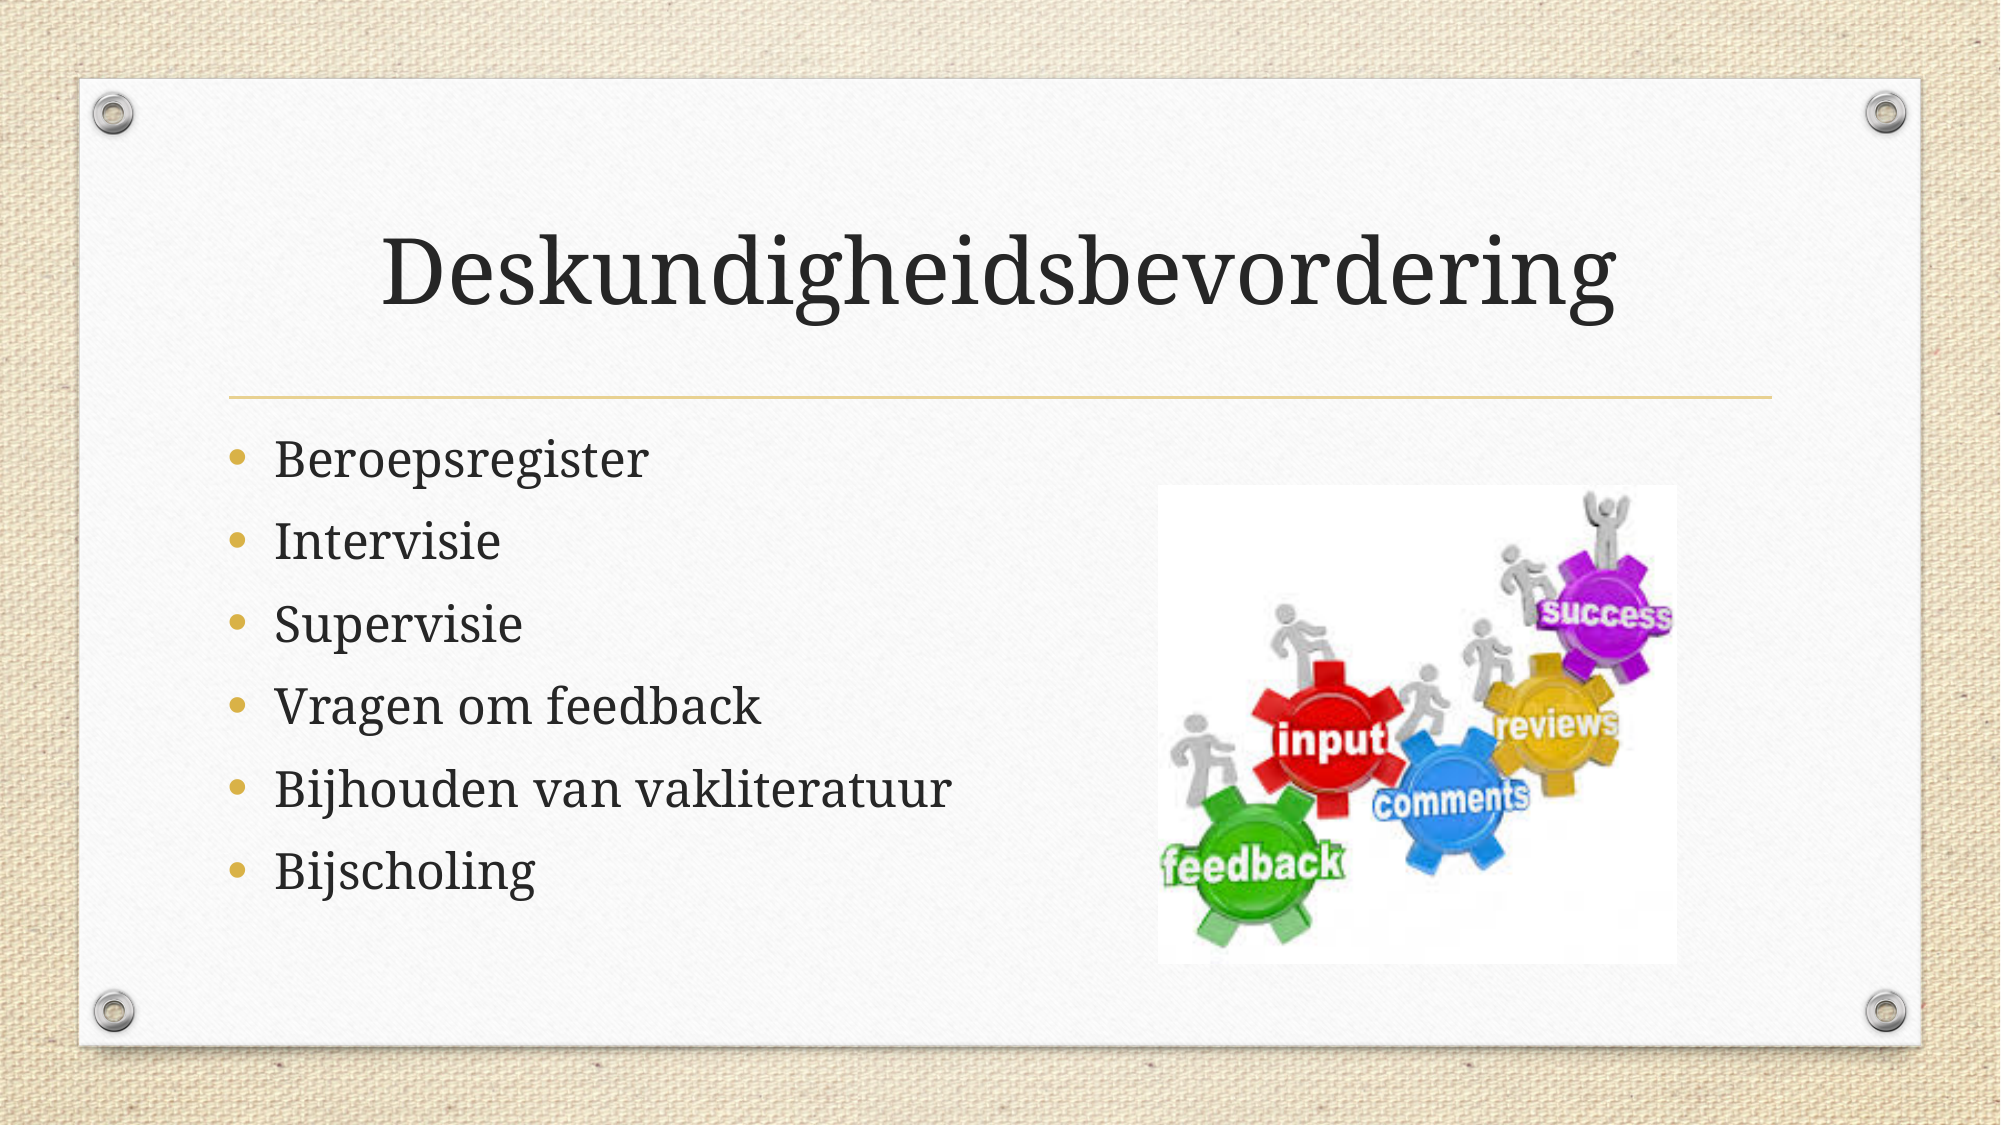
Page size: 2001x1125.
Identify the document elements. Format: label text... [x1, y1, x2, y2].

list Beroepsregister Intervisie Supervisie Vragen om feedback Bijhouden van vakliteratuur Bijscholing [212, 419, 1788, 964]
title Deskundigheidsbevordering [212, 161, 1788, 375]
picture [0, 0, 2001, 1125]
